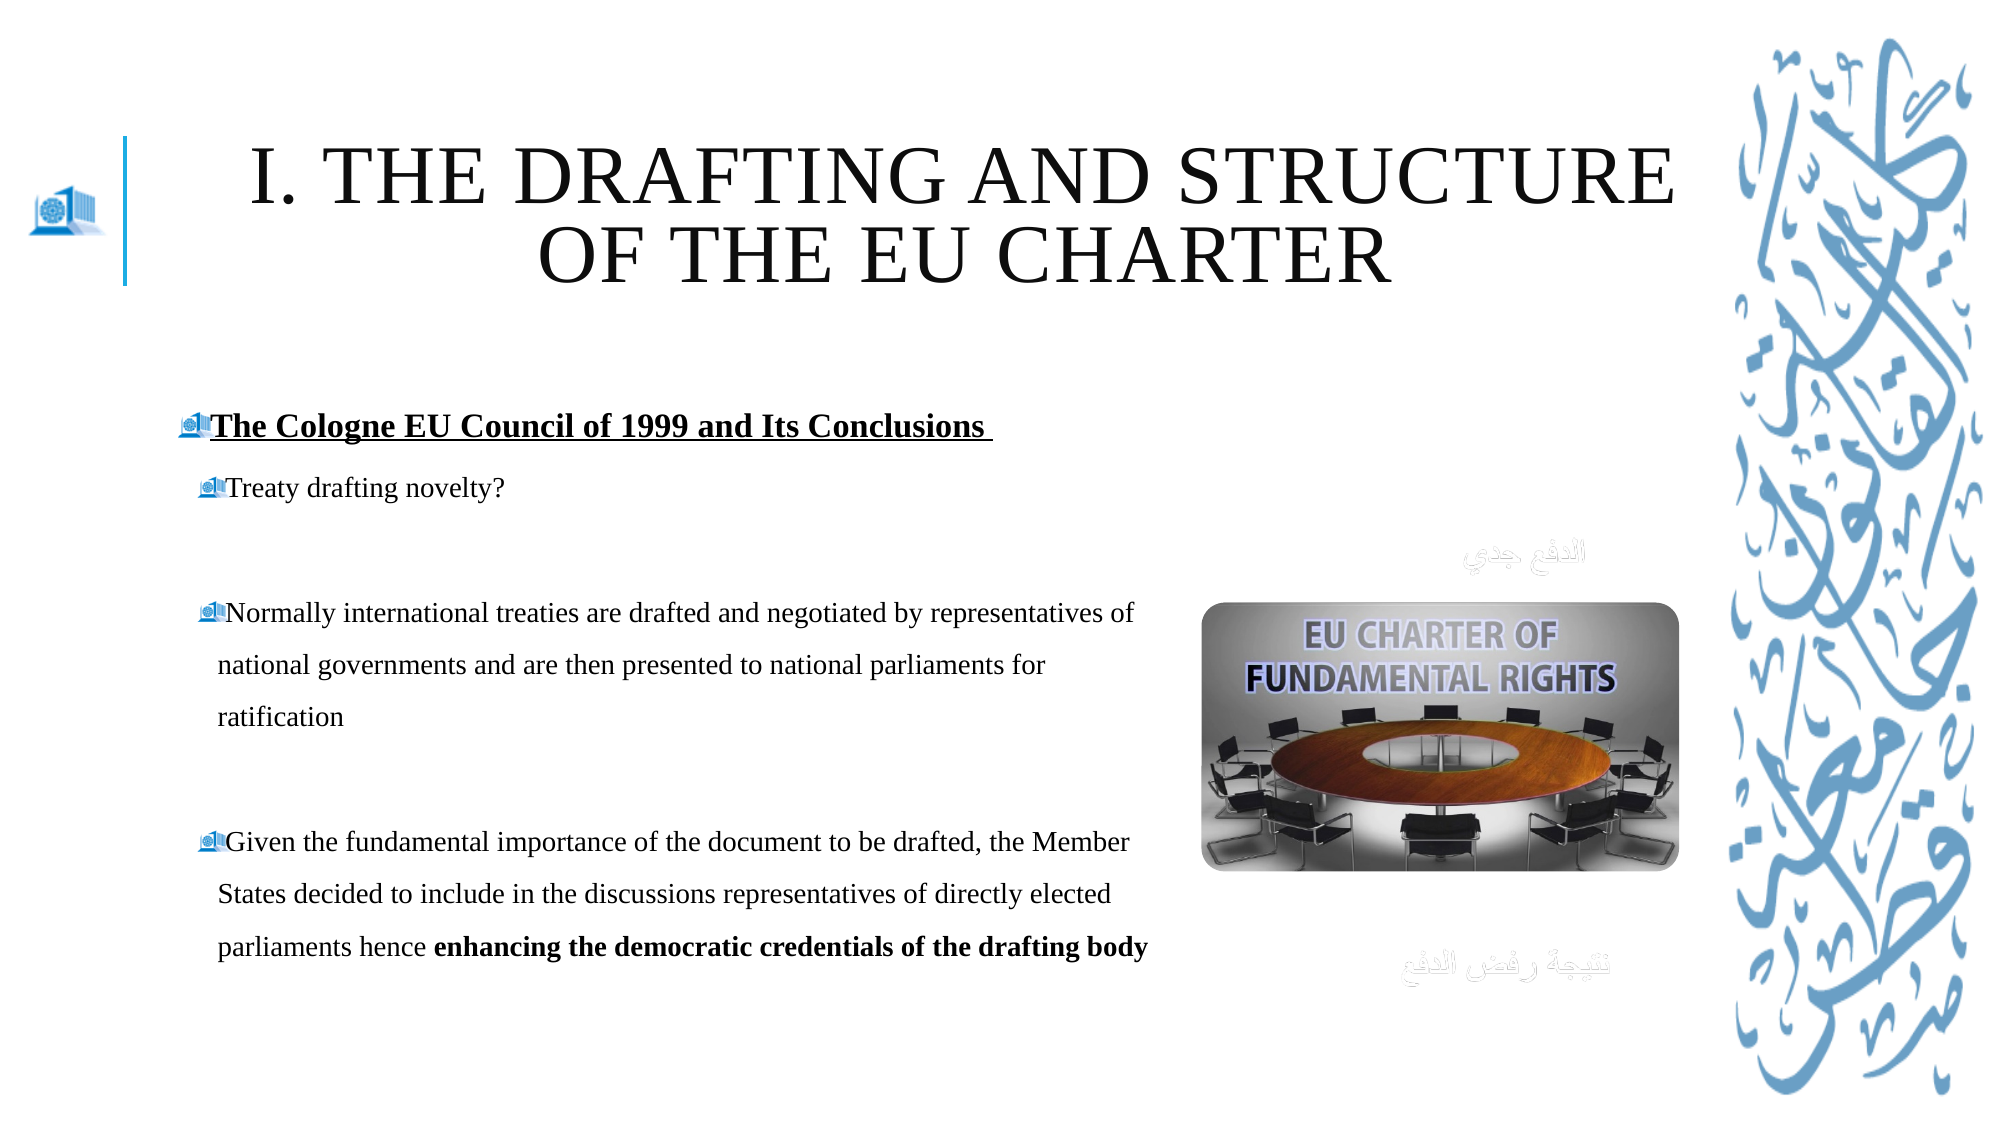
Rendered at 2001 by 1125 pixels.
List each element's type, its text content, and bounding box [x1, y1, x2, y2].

picture [195, 598, 232, 623]
picture [1201, 602, 1680, 872]
picture [175, 408, 218, 439]
picture [1377, 929, 1649, 1011]
picture [195, 827, 232, 853]
picture [24, 179, 111, 240]
picture [1718, 26, 1987, 1125]
list The Cologne EU Council of 1999 and Its Conclusions Treaty drafting novelty? Normally international treaties are drafted and negotiated by representatives of national governments and are then presented to national parliaments for ratification Given the fundamental importance of the document to be drafted, the Member States decided to include in the discussions representatives of directly elected parliaments hence enhancing the democratic credentials of the drafting body [168, 375, 1177, 1011]
picture [195, 473, 232, 499]
picture [1394, 517, 1658, 600]
title I. The drafting and structure of the EU Charter [168, 96, 1711, 342]
